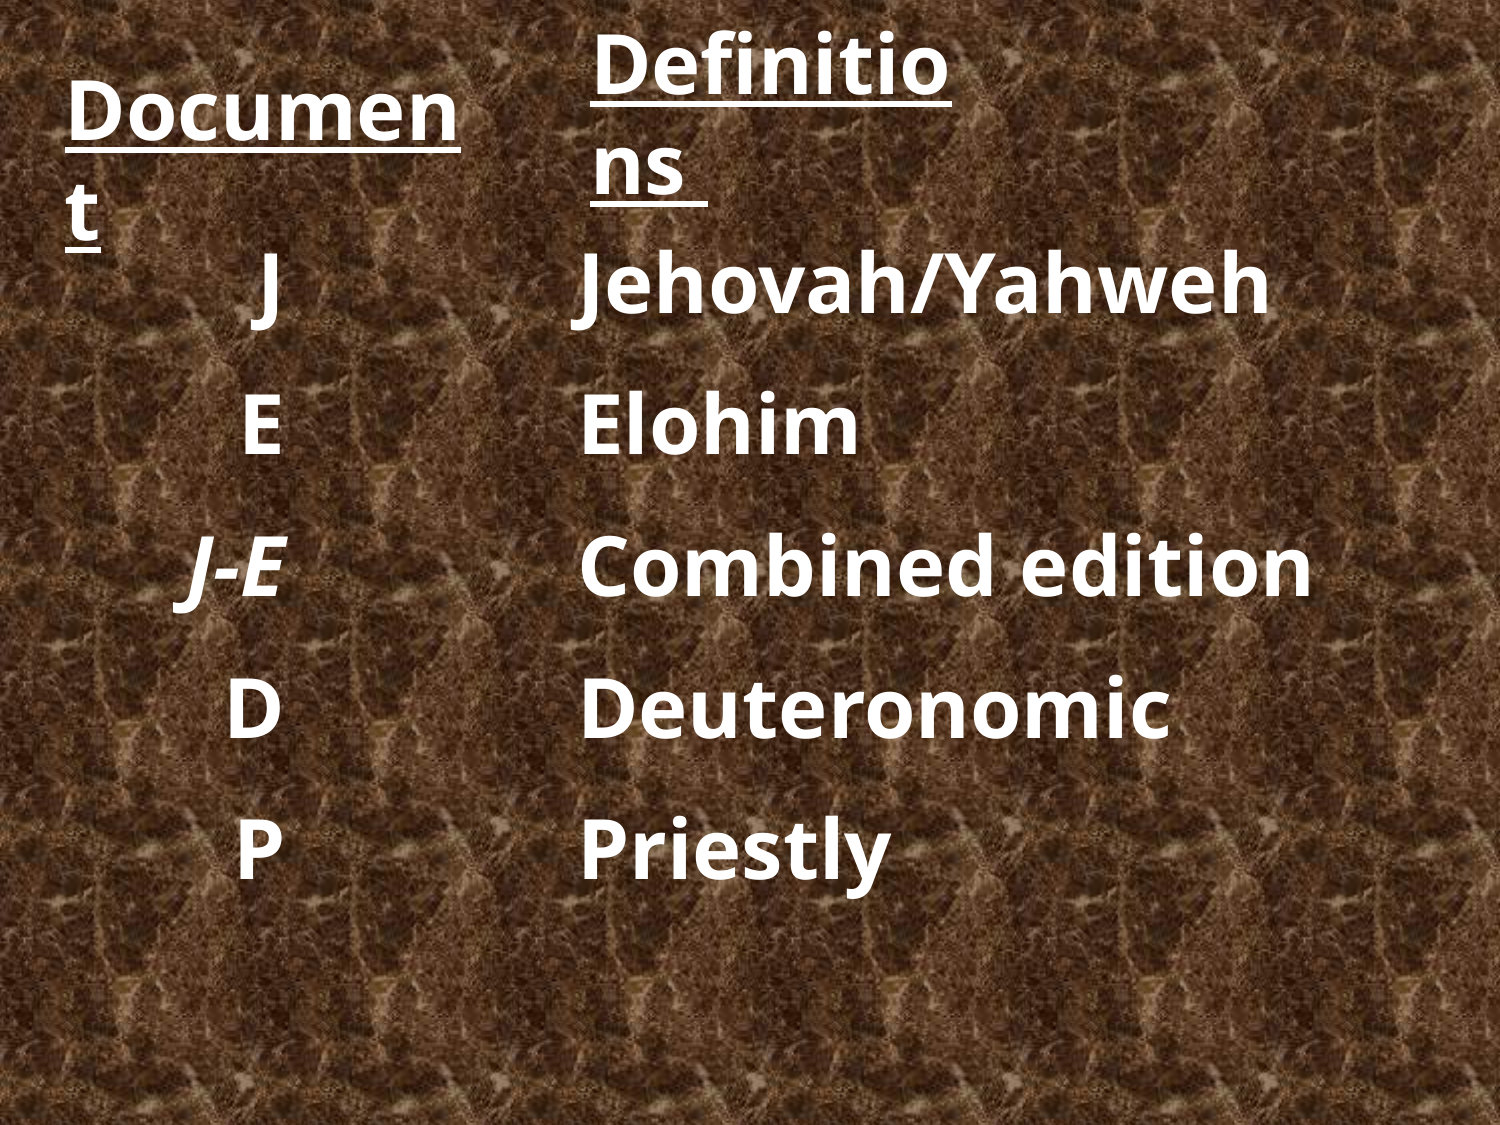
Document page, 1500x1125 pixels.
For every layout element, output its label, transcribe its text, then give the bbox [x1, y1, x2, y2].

text_box Jehovah/Yahweh Elohim Combined edition Deuteronomic Priestly [562, 222, 1463, 1046]
text_box Document [49, 49, 488, 265]
text_box J E J-E D P [99, 265, 300, 1046]
picture [0, 0, 1500, 1125]
title Definitions [575, 3, 1013, 219]
